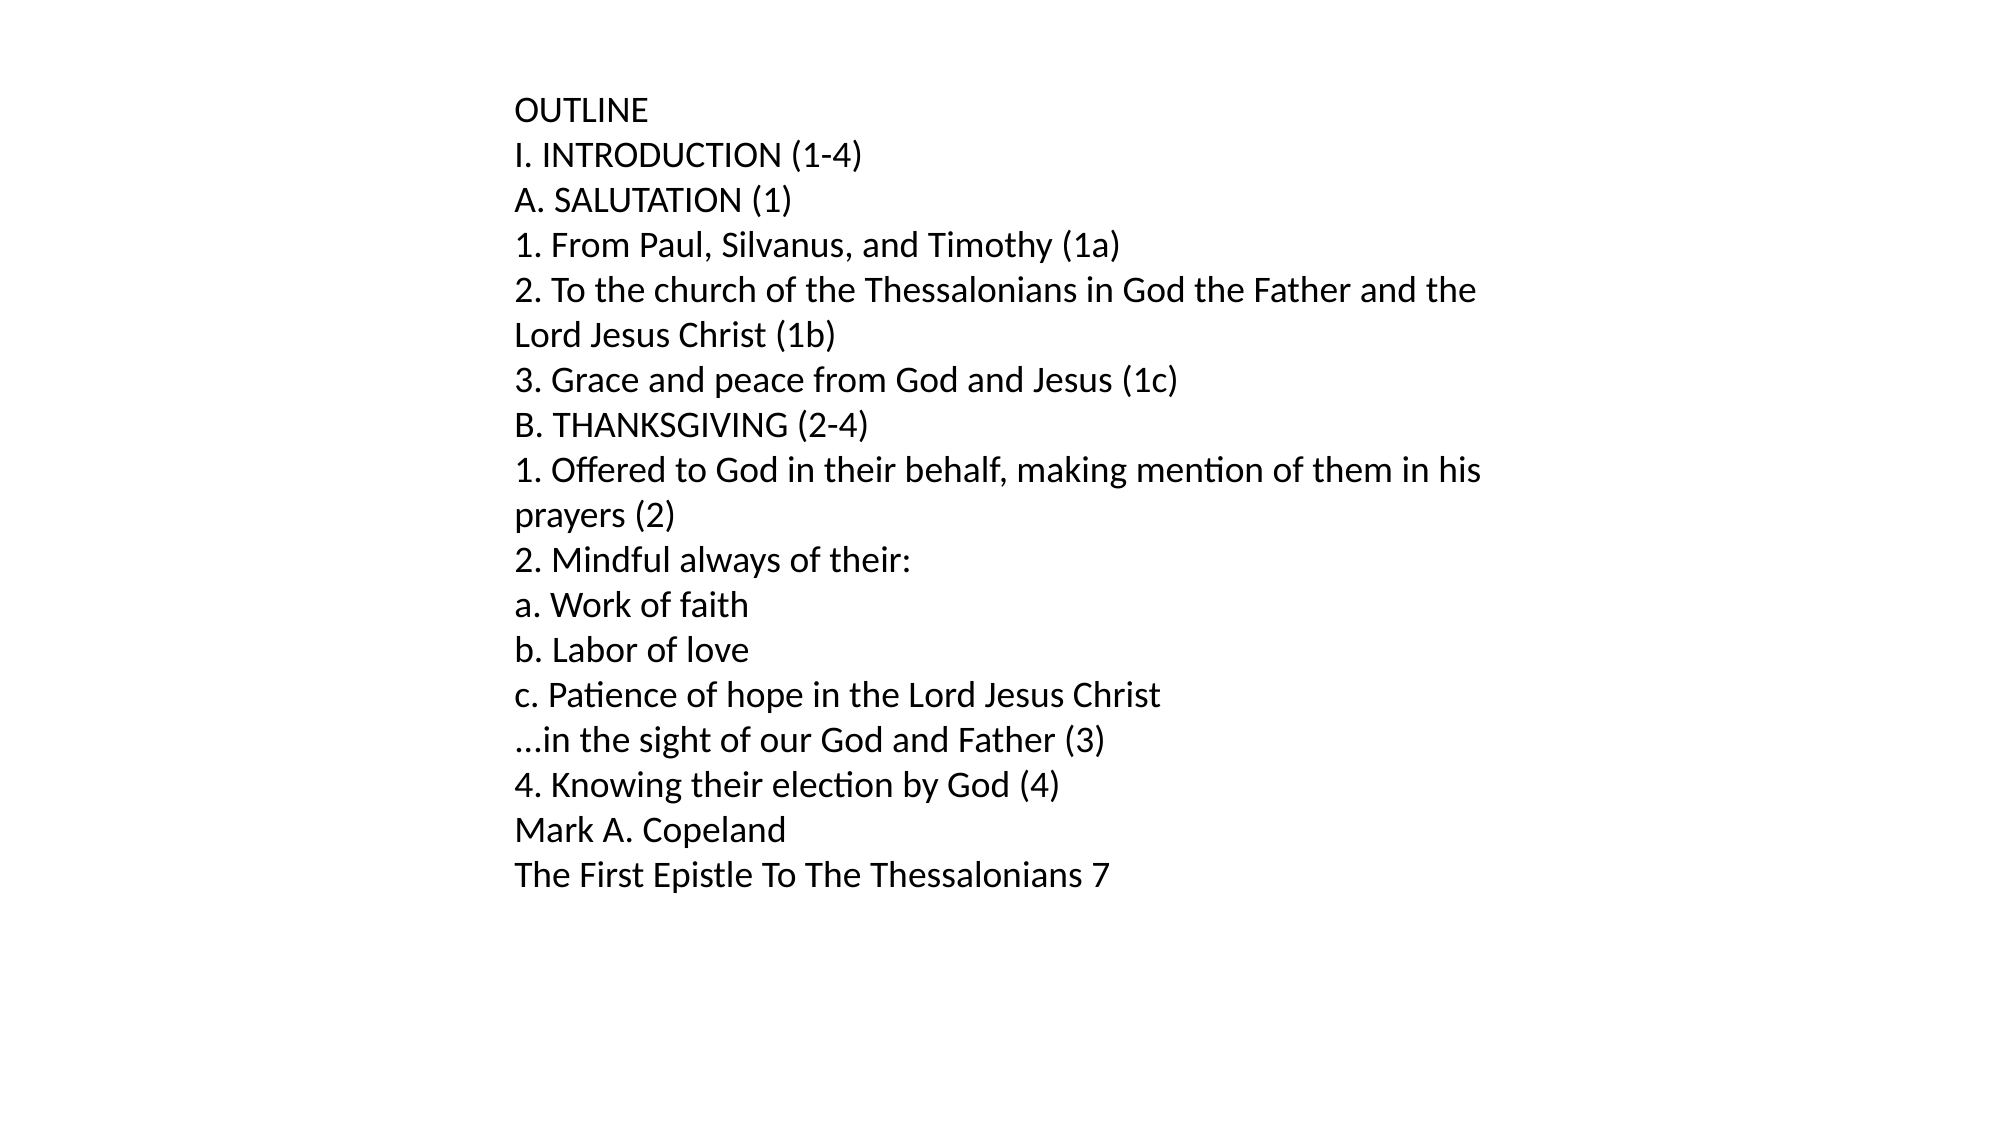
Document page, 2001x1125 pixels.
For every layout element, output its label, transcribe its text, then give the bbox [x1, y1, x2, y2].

text_box OUTLINE I. INTRODUCTION (1-4) A. SALUTATION (1) 1. From Paul, Silvanus, and Timothy (1a) 2. To the church of the Thessalonians in God the Father and the Lord Jesus Christ (1b) 3. Grace and peace from God and Jesus (1c) B. THANKSGIVING (2-4) 1. Offered to God in their behalf, making mention of them in his prayers (2) 2. Mindful always of their: a. Work of faith b. Labor of love c. Patience of hope in the Lord Jesus Christ ...in the sight of our God and Father (3) 4. Knowing their election by God (4) Mark A. Copeland The First Epistle To The Thessalonians 7 [499, 77, 1500, 903]
